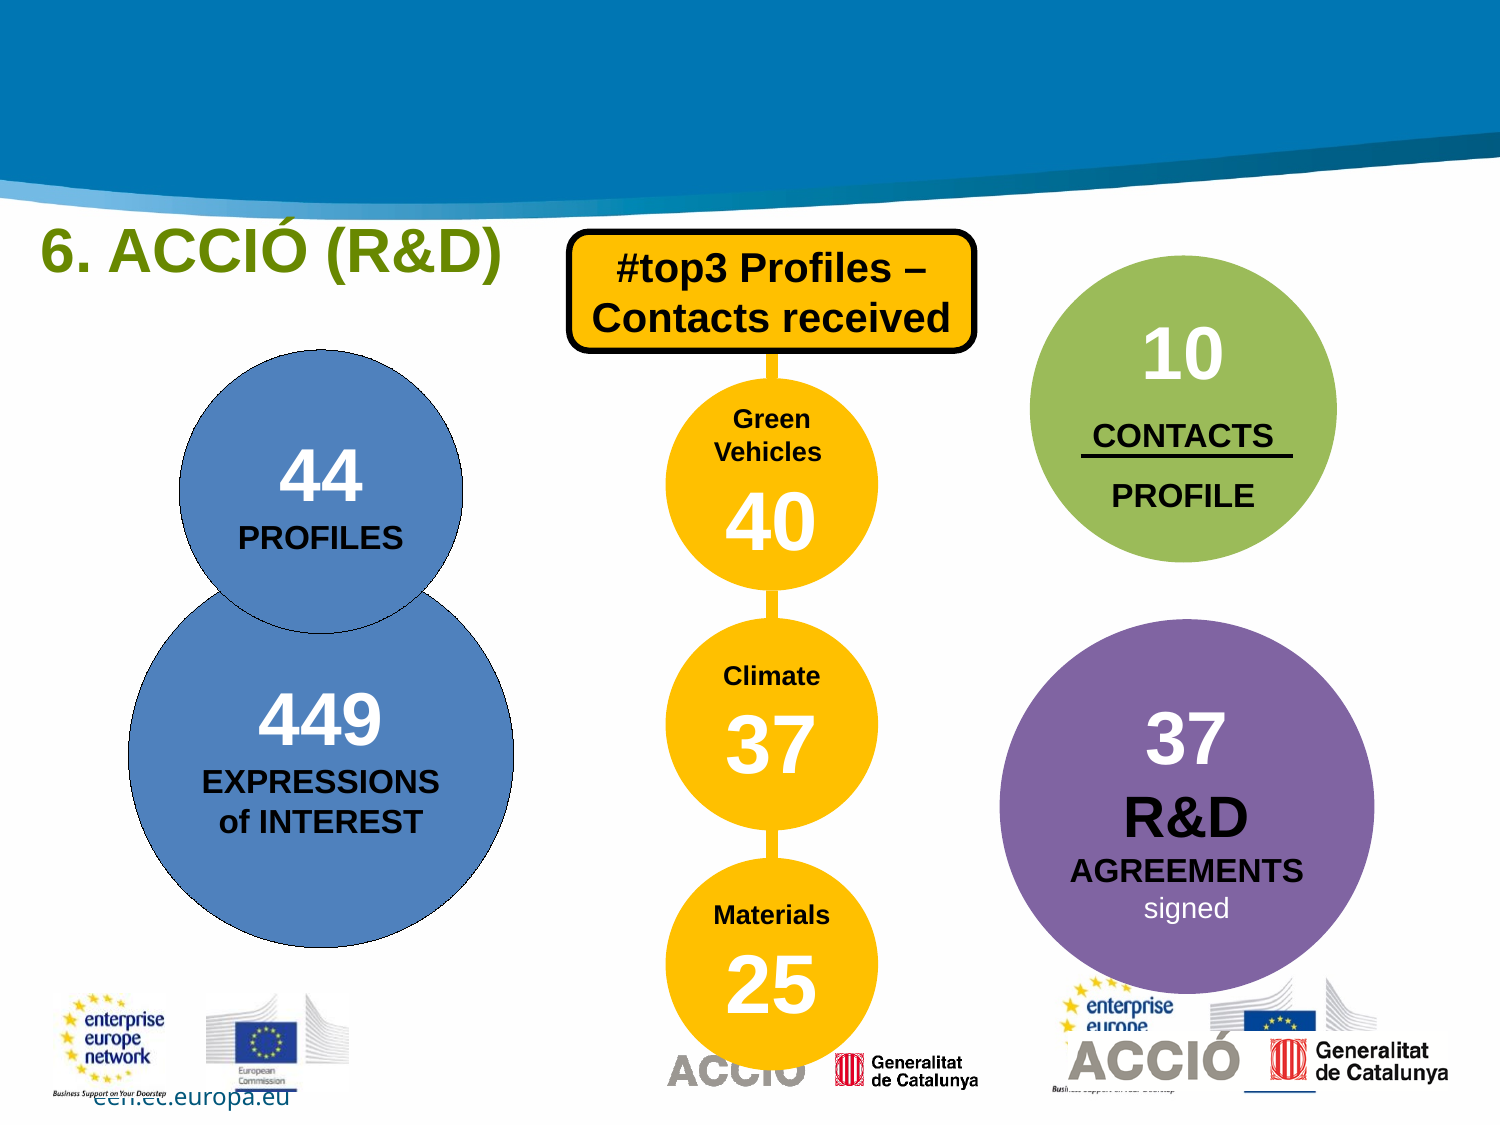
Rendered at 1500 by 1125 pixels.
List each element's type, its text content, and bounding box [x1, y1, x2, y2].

picture [0, 157, 1500, 1125]
text_box 449 EXPRESSIONS of INTEREST [128, 591, 514, 948]
text_box #top3 Profiles – Contacts received [569, 231, 975, 351]
text_box 10 CONTACTSPROFILE [1029, 255, 1337, 563]
text_box 37 R&D AGREEMENTS signed [999, 619, 1375, 994]
text_box 44 PROFILES [179, 349, 463, 634]
text_box 6. ACCIÓ (R&D) [25, 165, 1497, 330]
text_box Materials 25 [665, 858, 879, 1071]
text_box Climate 37 [665, 618, 879, 831]
text_box Green Vehicles 40 [665, 378, 879, 591]
